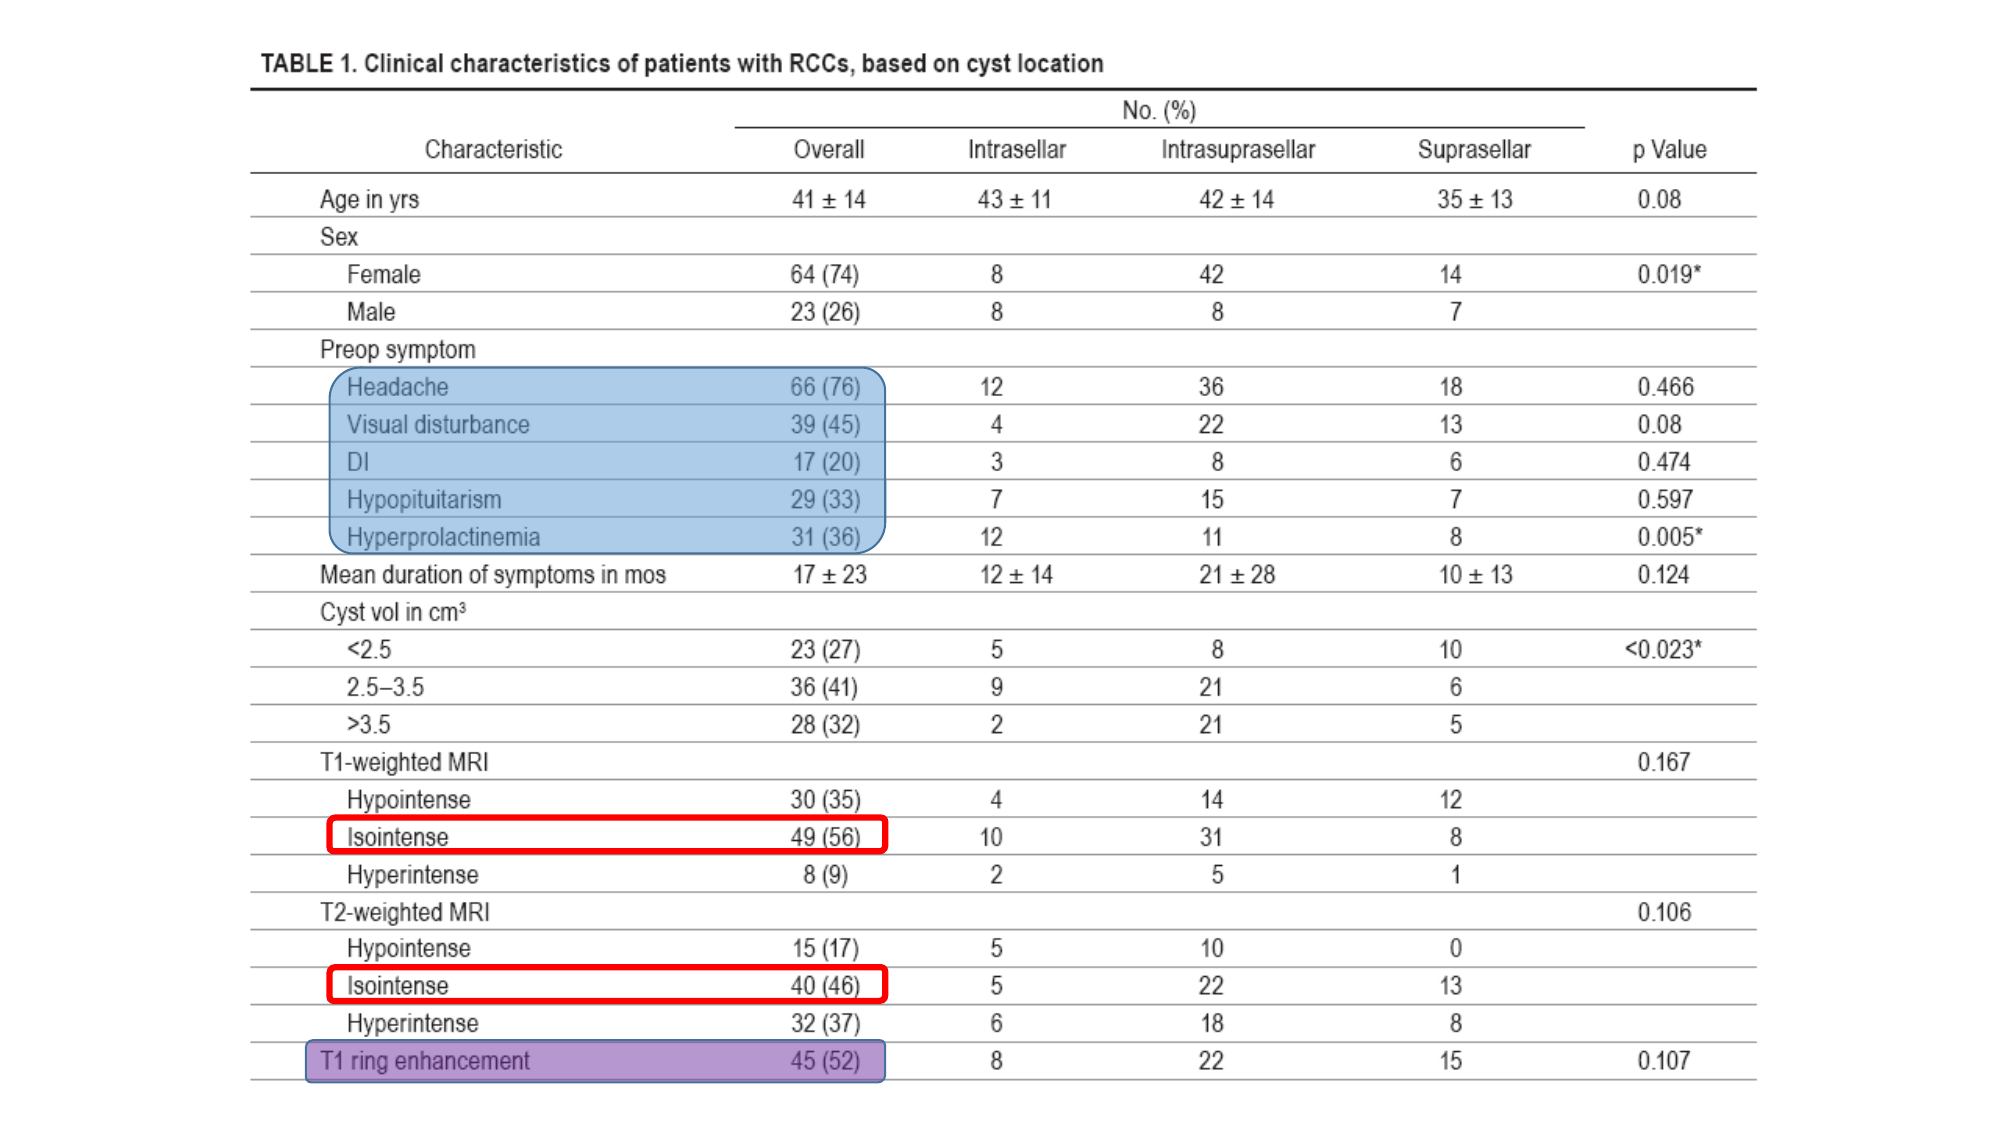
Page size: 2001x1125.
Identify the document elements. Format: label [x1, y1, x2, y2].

picture [235, 38, 1765, 1087]
